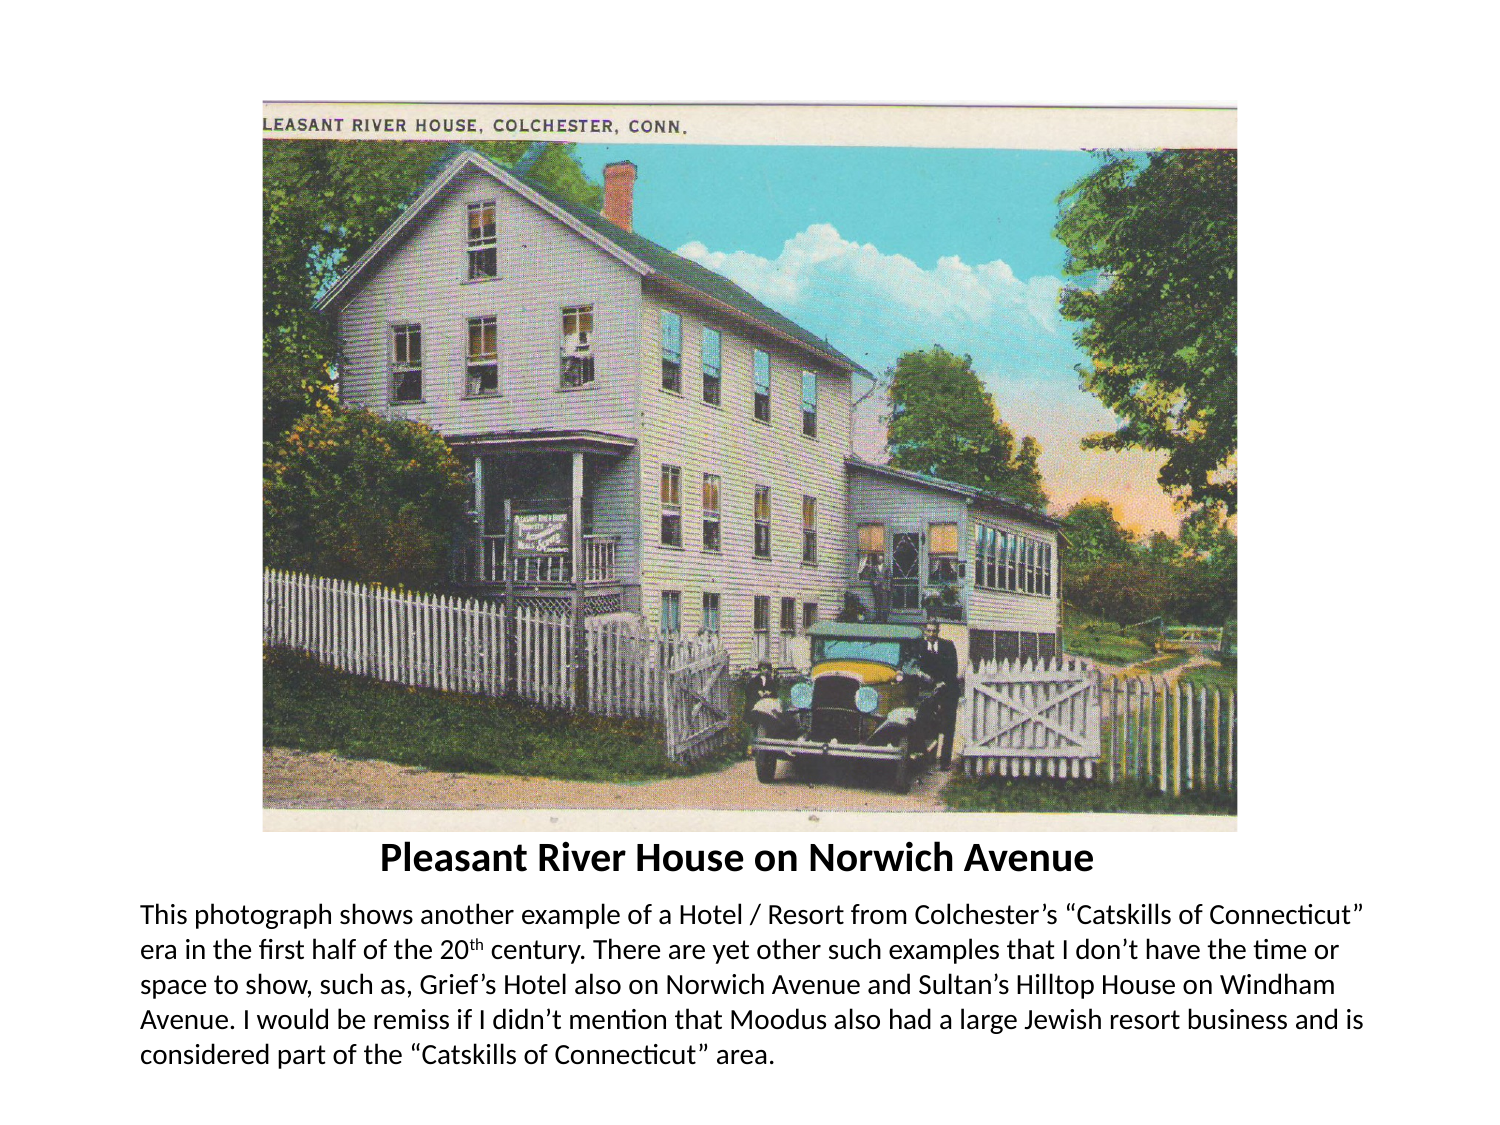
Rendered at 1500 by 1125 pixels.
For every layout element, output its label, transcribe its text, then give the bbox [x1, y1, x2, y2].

title Pleasant River House on Norwich Avenue [162, 812, 1313, 887]
list This photograph shows another example of a Hotel / Resort from Colchester’s “Catskills of Connecticut” era in the first half of the 20th century. There are yet other such examples that I don’t have the time or space to show, such as, Grief’s Hotel also on Norwich Avenue and Sultan’s Hilltop House on Windham Avenue. I would be remiss if I didn’t mention that Moodus also had a large Jewish resort business and is considered part of the “Catskills of Connecticut” area. [125, 887, 1388, 1088]
picture [262, 100, 1238, 832]
